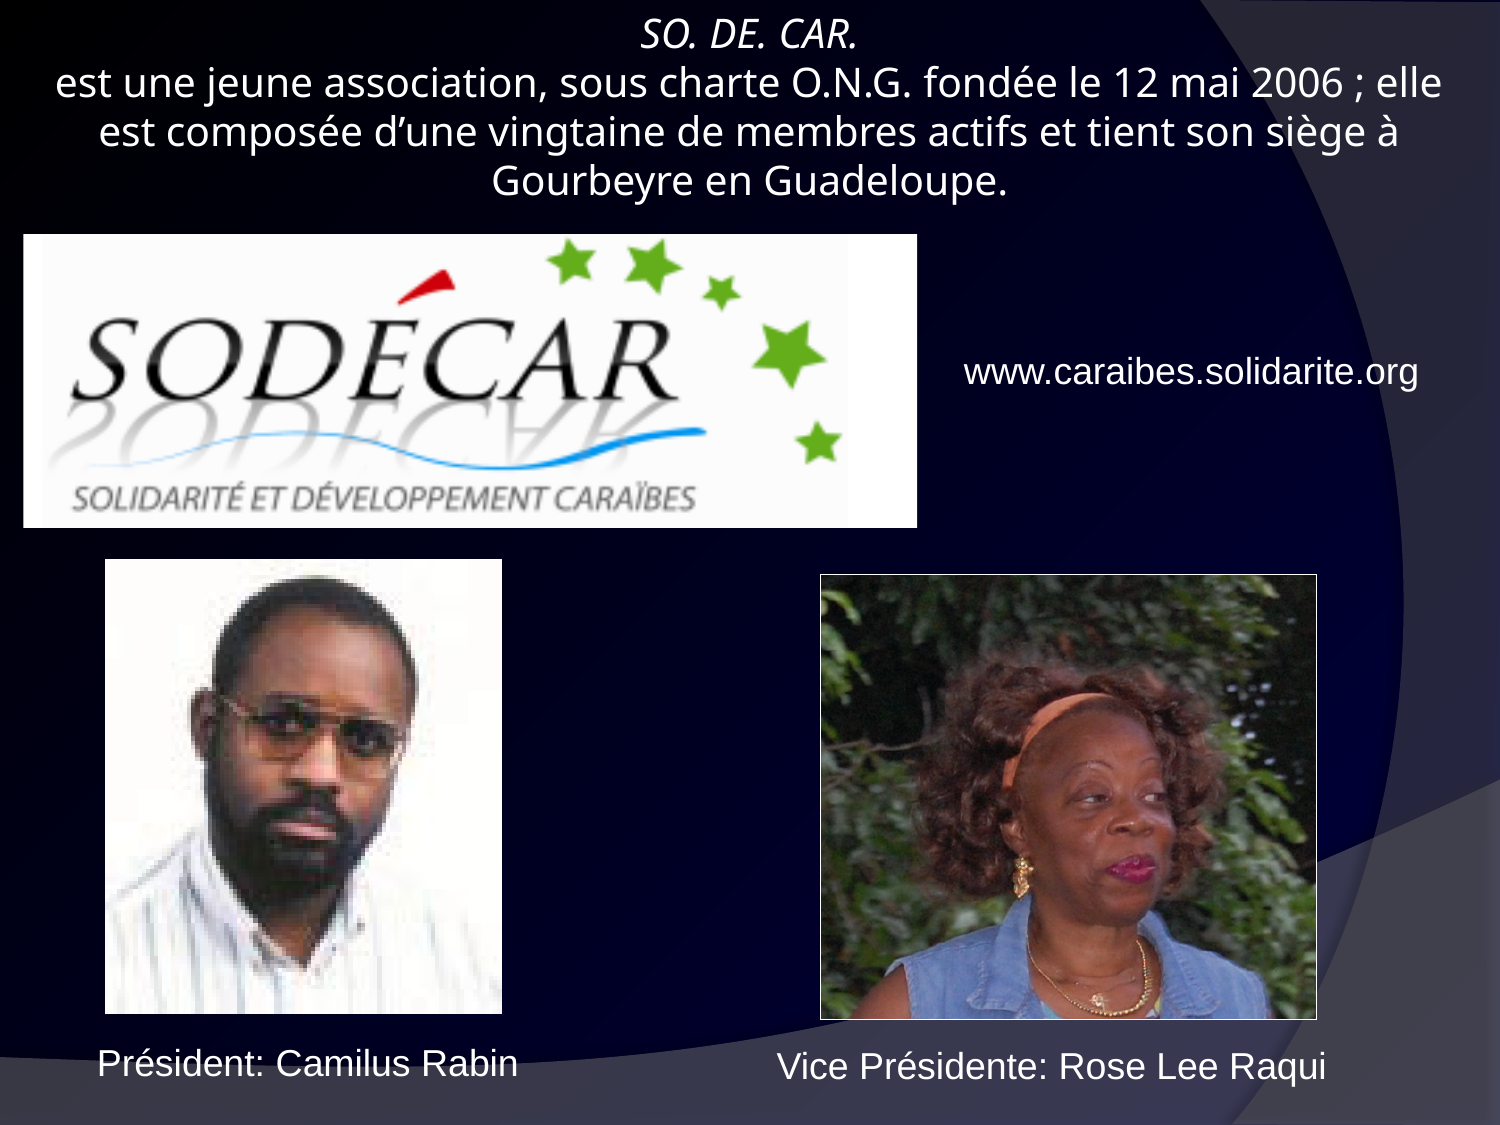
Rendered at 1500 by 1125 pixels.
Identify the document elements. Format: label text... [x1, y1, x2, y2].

picture [105, 559, 503, 1015]
text_box www.caraibes.solidarite.org [949, 339, 1477, 400]
text_box Président: Camilus Rabin [82, 1031, 539, 1091]
picture [23, 234, 918, 528]
title SO. DE. CAR. est une jeune association, sous charte O.N.G. fondée le 12 mai 2006 ; elle est composée d’une vingtaine de membres actifs et tient son siège à Gourbeyre en Guadeloupe. [35, 0, 1465, 211]
picture [820, 573, 1318, 1020]
text_box Vice Présidente: Rose Lee Raqui [761, 1034, 1412, 1095]
